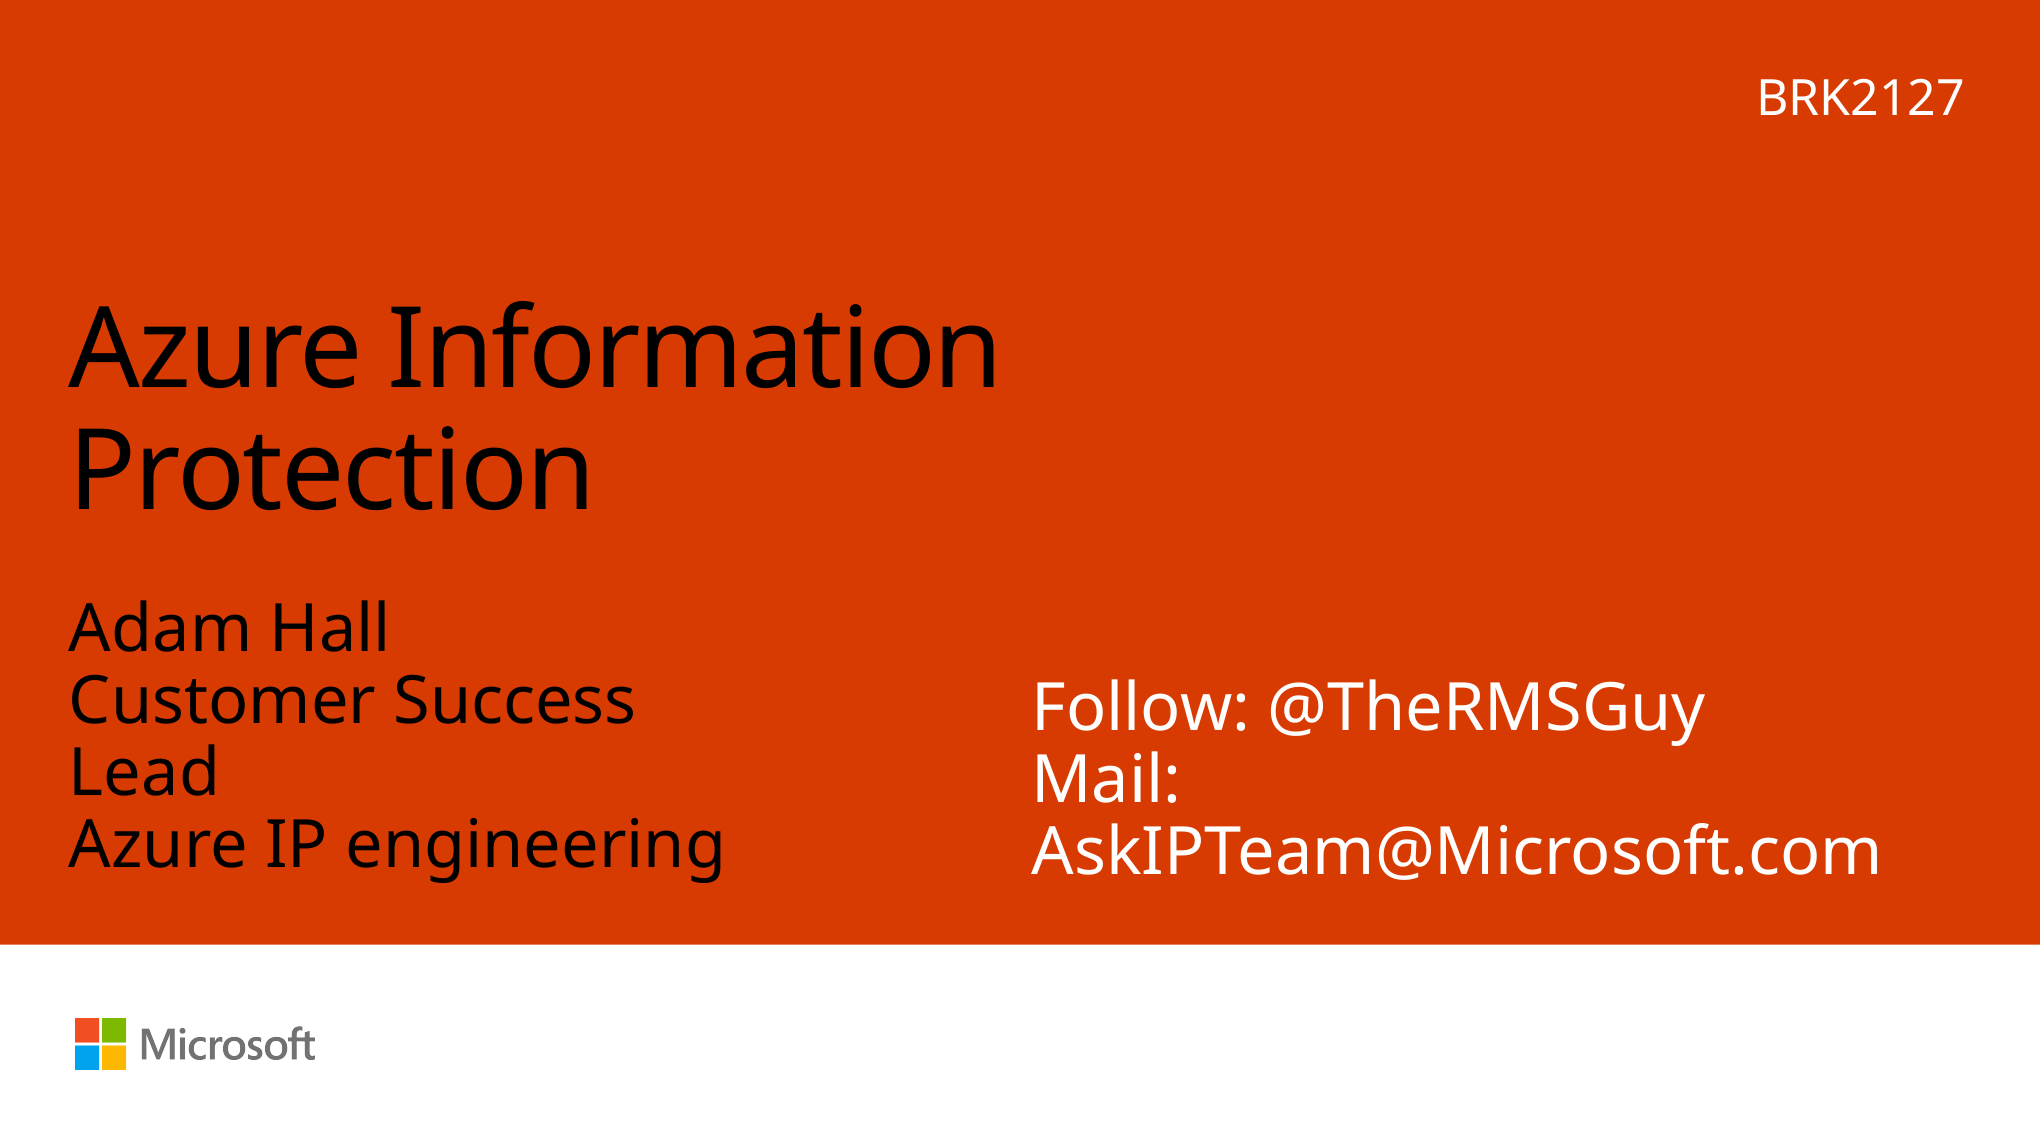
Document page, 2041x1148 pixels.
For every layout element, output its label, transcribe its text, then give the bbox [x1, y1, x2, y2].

picture [75, 1018, 315, 1070]
list Adam Hall Customer Success Lead Azure IP engineering [45, 575, 808, 876]
text_box Follow: @TheRMSGuy Mail: AskIPTeam@Microsoft.com [1007, 575, 1983, 875]
text_box BRK2127 [1545, 48, 1995, 151]
title Azure Information Protection [45, 275, 1546, 576]
